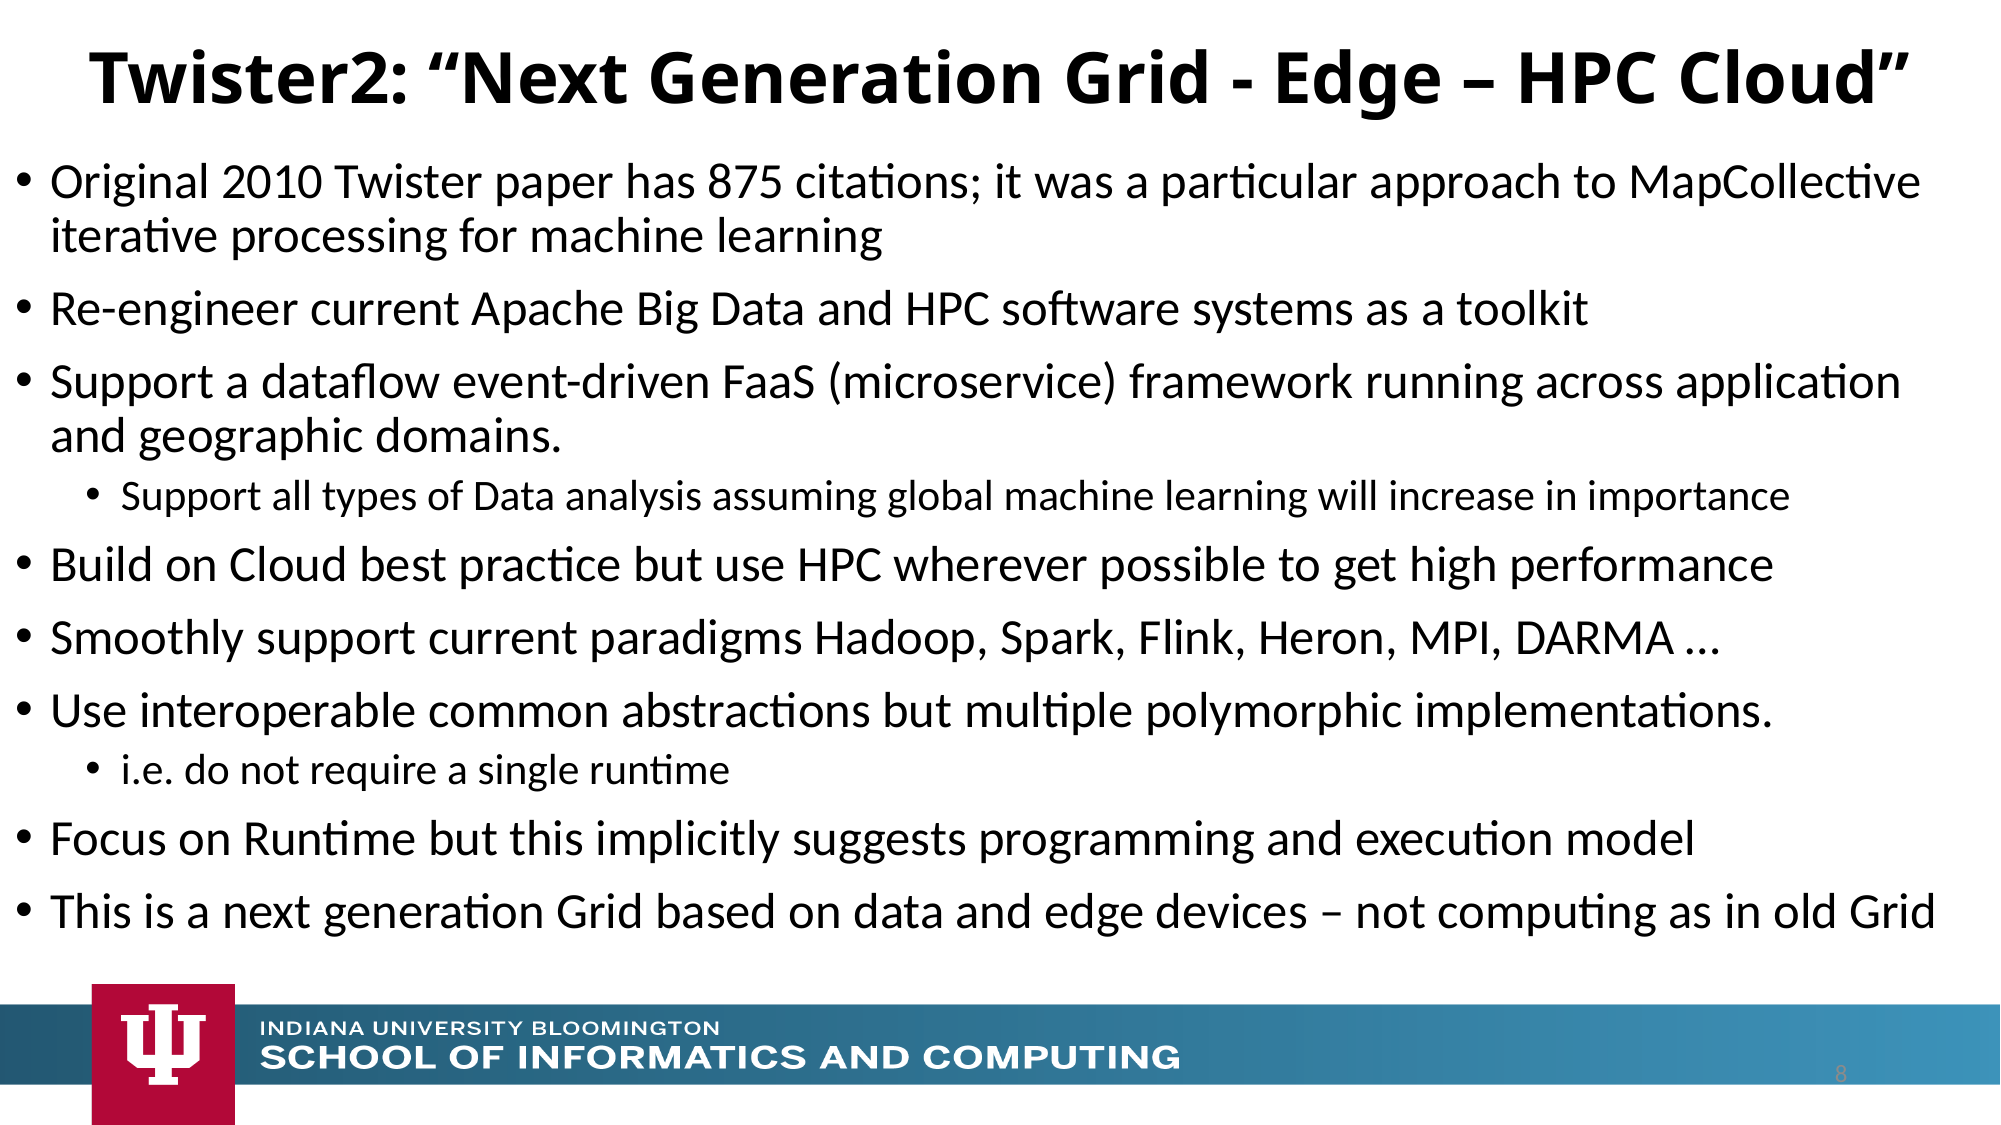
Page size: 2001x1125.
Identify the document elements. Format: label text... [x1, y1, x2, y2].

slide_number 8 [1412, 1042, 1863, 1103]
list Original 2010 Twister paper has 875 citations; it was a particular approach to MapCollective iterative processing for machine learning Re-engineer current Apache Big Data and HPC software systems as a toolkit Support a dataflow event-driven FaaS (microservice) framework running across application and geographic domains. Support all types of Data analysis assuming global machine learning will increase in importance Build on Cloud best practice but use HPC wherever possible to get high performance Smoothly support current paradigms Hadoop, Spark, Flink, Heron, MPI, DARMA … Use interoperable common abstractions but multiple polymorphic implementations. i.e. do not require a single runtime Focus on Runtime but this implicitly suggests programming and execution model This is a next generation Grid based on data and edge devices – not computing as in old Grid [0, 146, 1983, 1001]
title Twister2: “Next Generation Grid - Edge – HPC Cloud” [17, 0, 1983, 146]
picture [0, 984, 2000, 1125]
